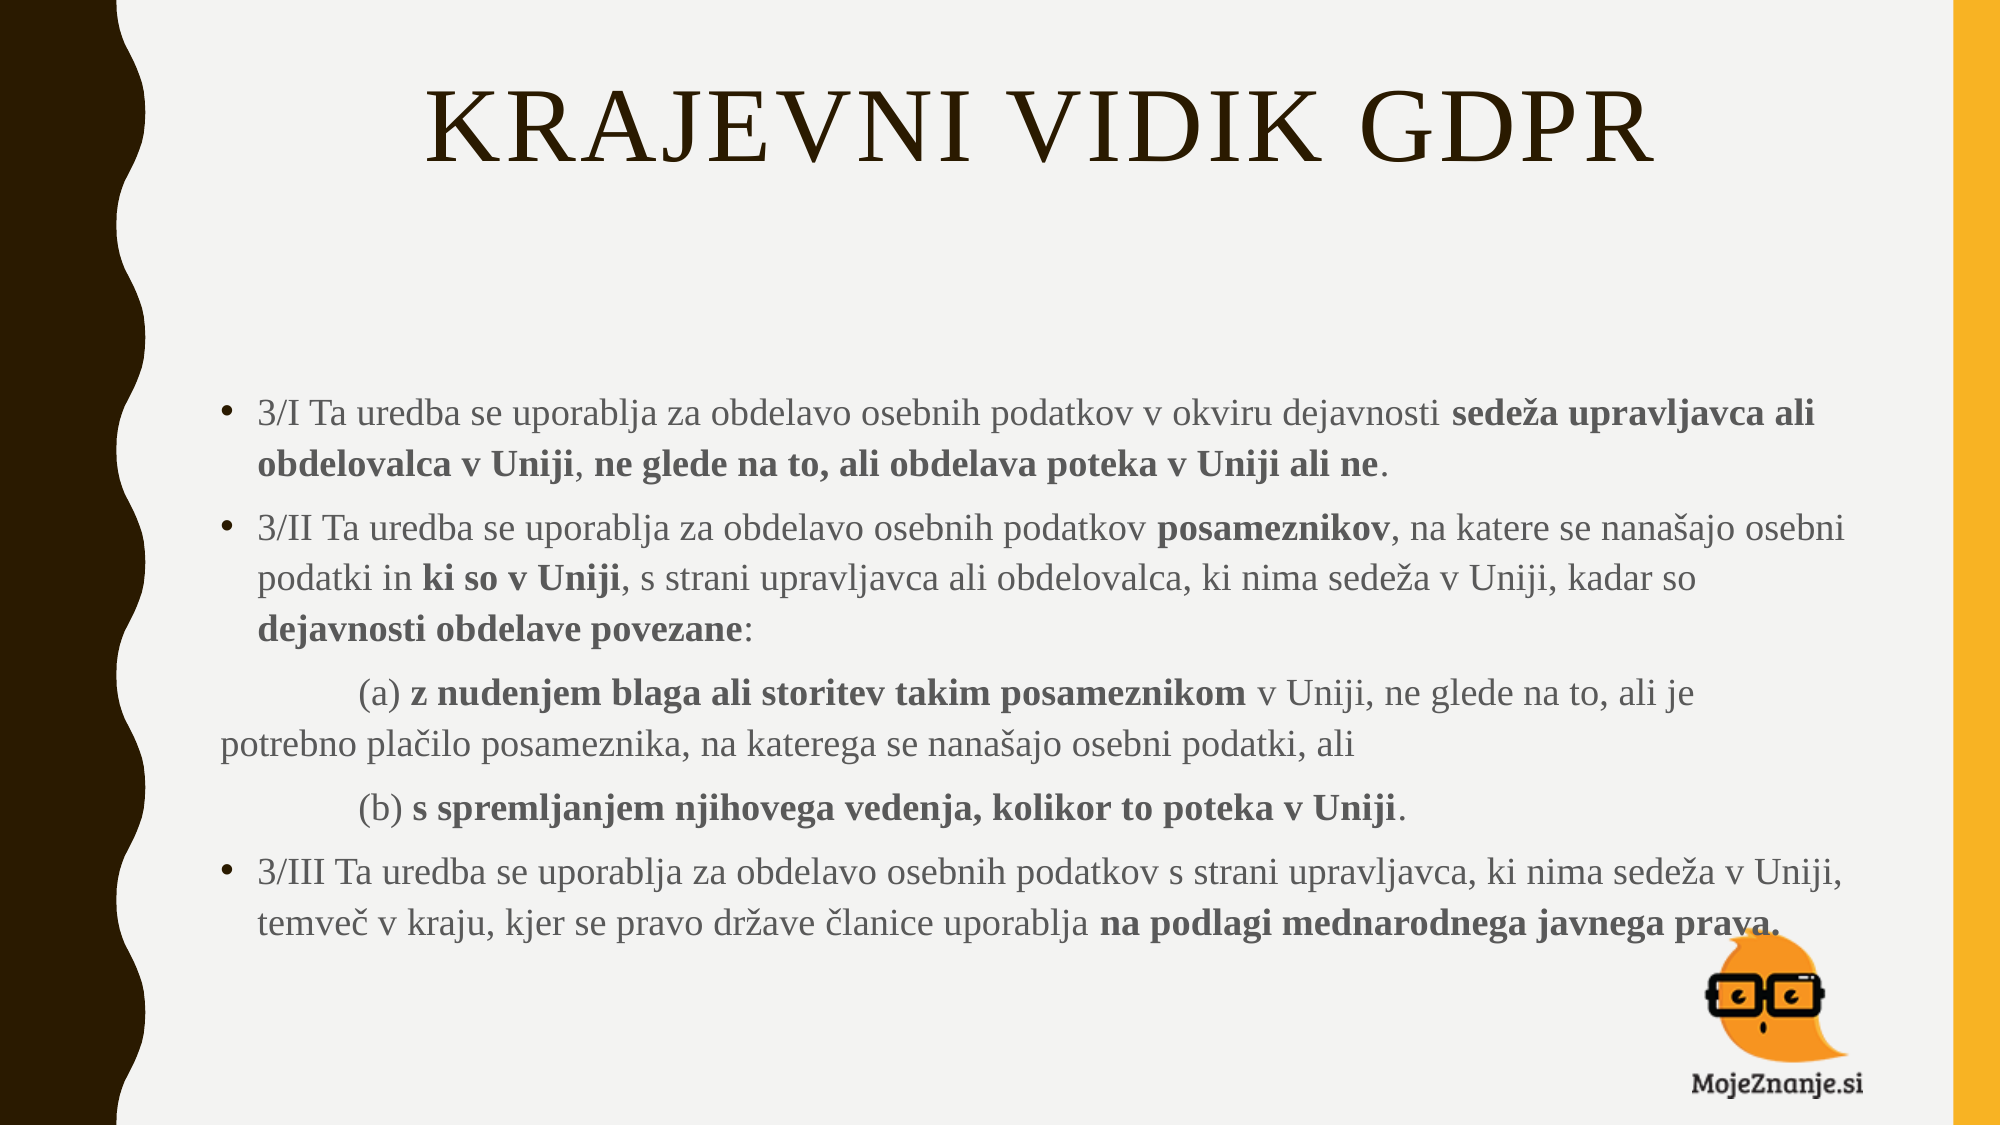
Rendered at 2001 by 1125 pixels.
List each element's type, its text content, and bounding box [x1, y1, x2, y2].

list 3/I Ta uredba se uporablja za obdelavo osebnih podatkov v okviru dejavnosti sedeža upravljavca ali obdelovalca v Uniji, ne glede na to, ali obdelava poteka v Uniji ali ne. 3/II Ta uredba se uporablja za obdelavo osebnih podatkov posameznikov, na katere se nanašajo osebni podatki in ki so v Uniji, s strani upravljavca ali obdelovalca, ki nima sedeža v Uniji, kadar so dejavnosti obdelave povezane: (a) z nudenjem blaga ali storitev takim posameznikom v Uniji, ne glede na to, ali je potrebno plačilo posameznika, na katerega se nanašajo osebni podatki, ali (b) s spremljanjem njihovega vedenja, kolikor to poteka v Uniji. 3/III Ta uredba se uporablja za obdelavo osebnih podatkov s strani upravljavca, ki nima sedeža v Uniji, temveč v kraju, kjer se pravo države članice uporablja na podlagi mednarodnega javnega prava. [205, 375, 1875, 965]
picture [1692, 965, 1863, 1099]
title KRAJEVNI VIDIK GDPR [205, 62, 1875, 308]
